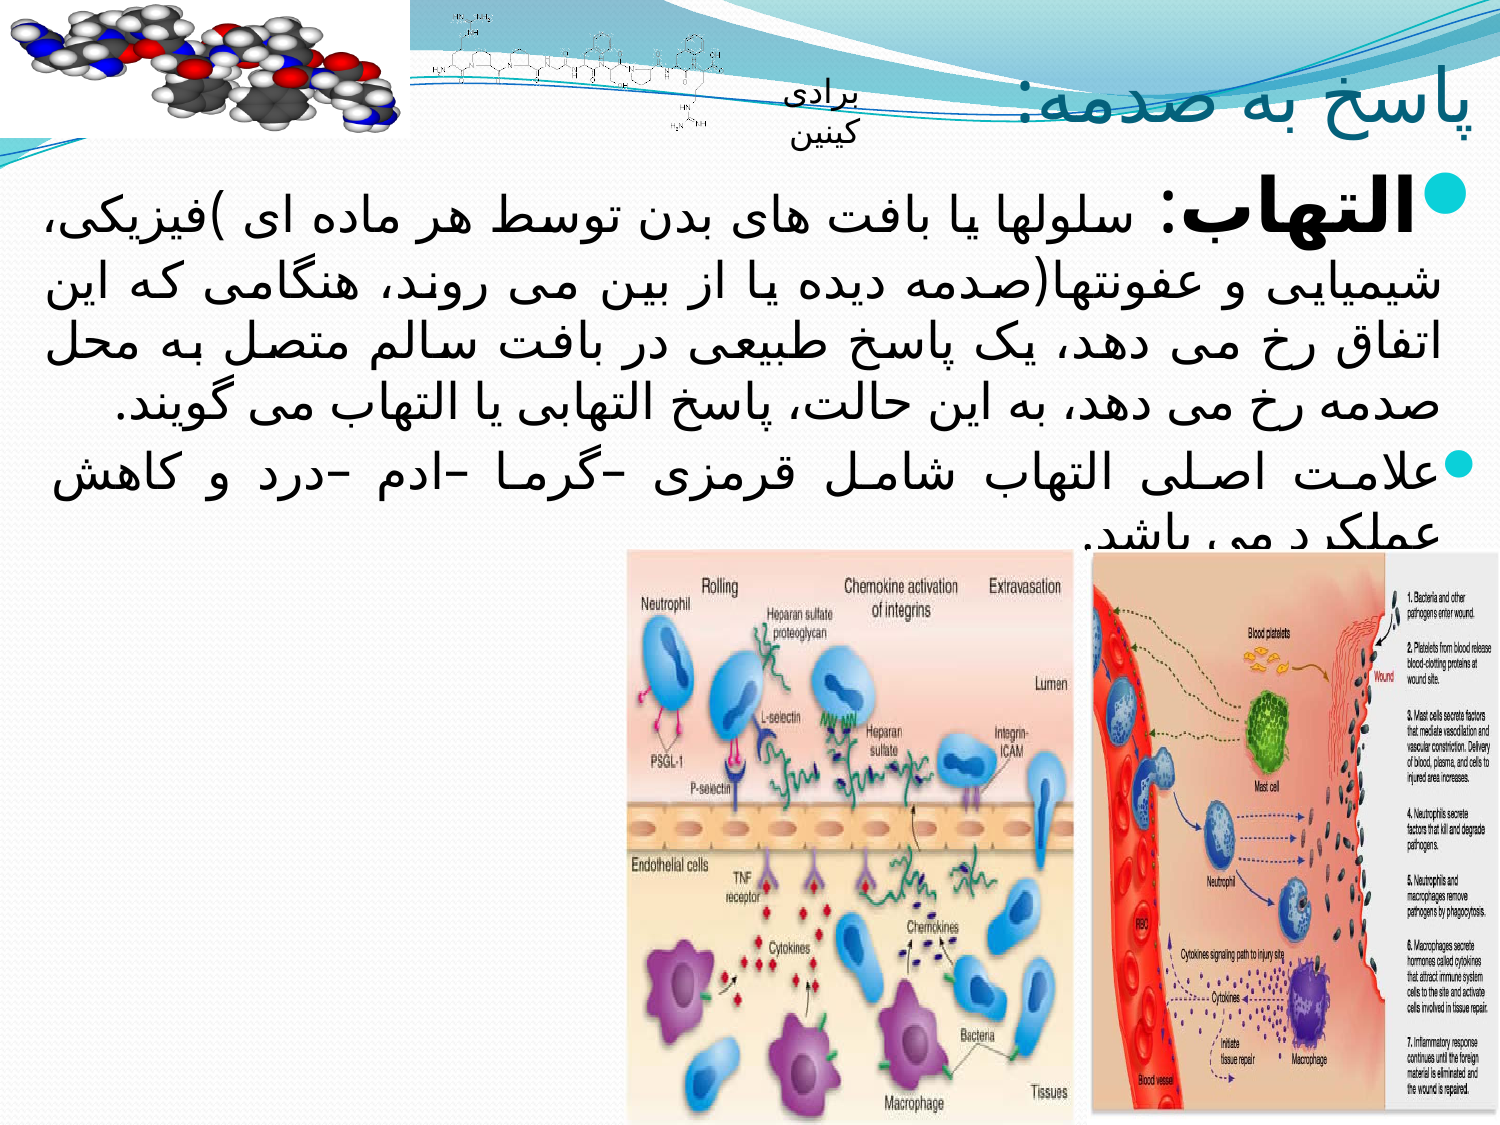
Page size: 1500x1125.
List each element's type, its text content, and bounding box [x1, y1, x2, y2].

title پاسخ به صدمه: [975, 0, 1475, 138]
text_box برادی کینین [699, 62, 875, 157]
list التهاب: سلولها یا بافت های بدن توسط هر ماده ای )فیزیکی، شیمیایی و عفونتها(صدمه دیده یا از بین می روند، هنگامی که این اتفاق رخ می دهد، یک پاسخ طبیعی در بافت سالم متصل به محل صدمه رخ می دهد، به این حالت، پاسخ التهابی یا التهاب می گویند. علامت اصلی التهاب شامل قرمزی –گرما –ادم –درد و کاهش عملکرد می باشد. [24, 149, 1500, 575]
picture [424, 0, 740, 136]
picture [1087, 549, 1500, 1125]
picture [624, 549, 1076, 1125]
picture [0, 0, 410, 138]
